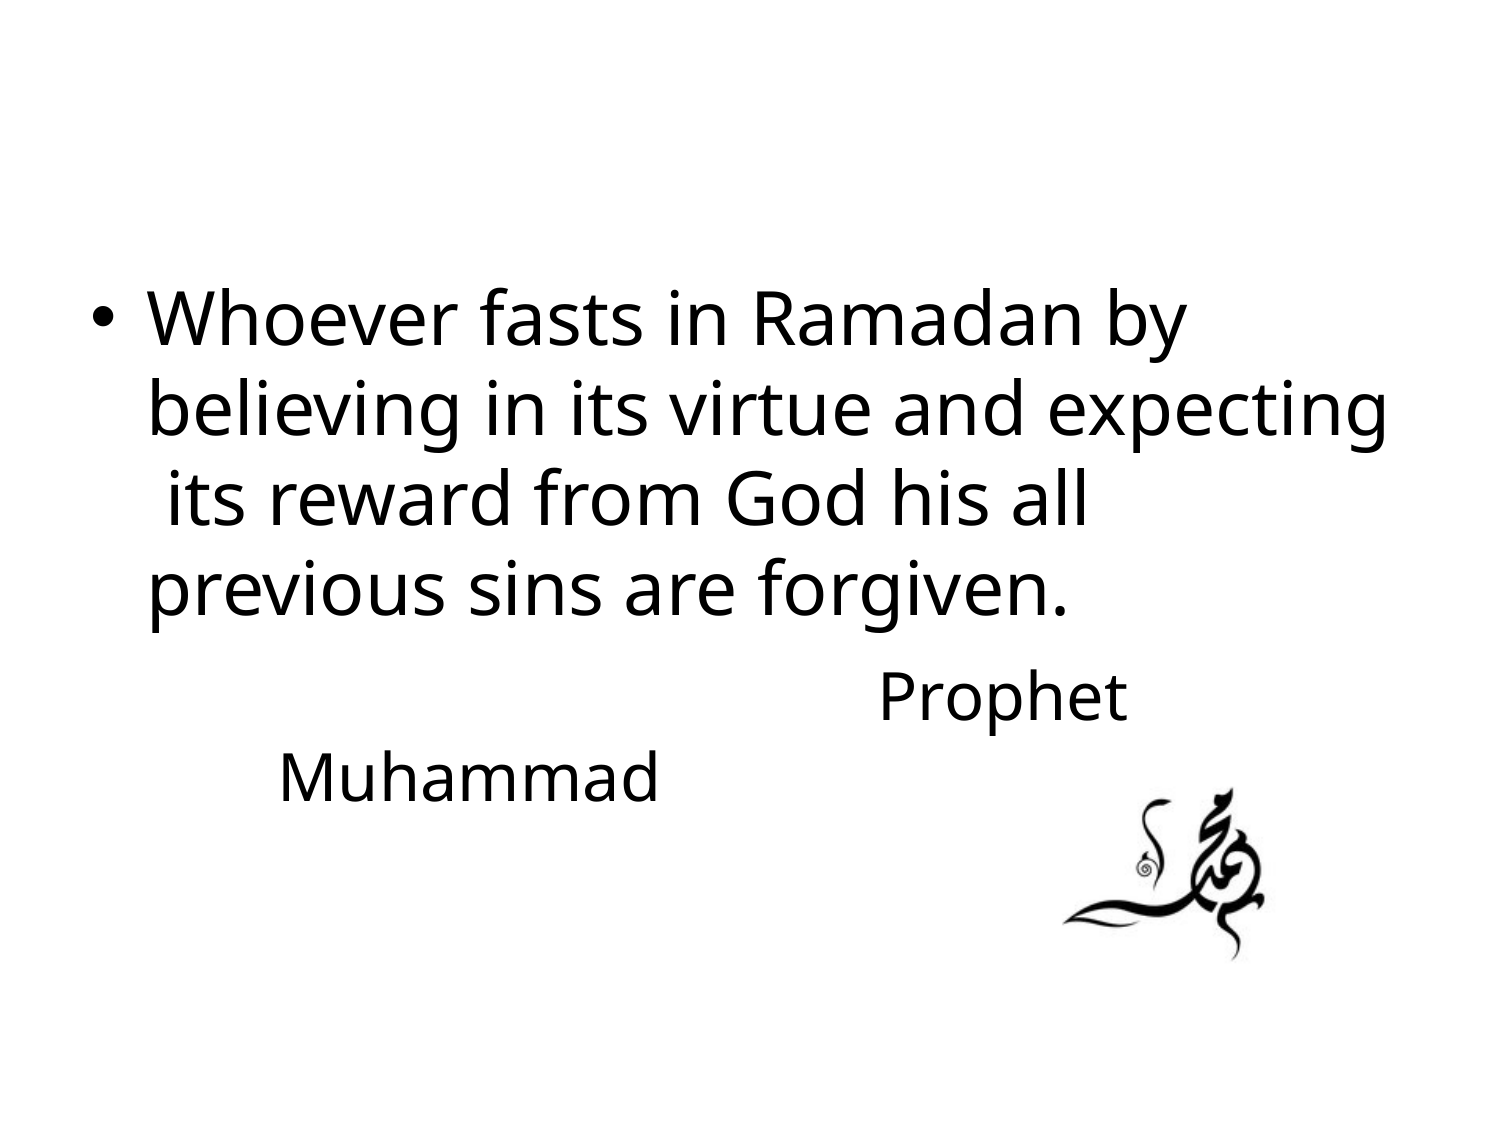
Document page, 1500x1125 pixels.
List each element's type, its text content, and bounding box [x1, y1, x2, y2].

list Whoever fasts in Ramadan by believing in its virtue and expecting its reward from God his all previous sins are forgiven. Prophet Muhammad [75, 262, 1425, 1005]
picture [1049, 762, 1285, 982]
